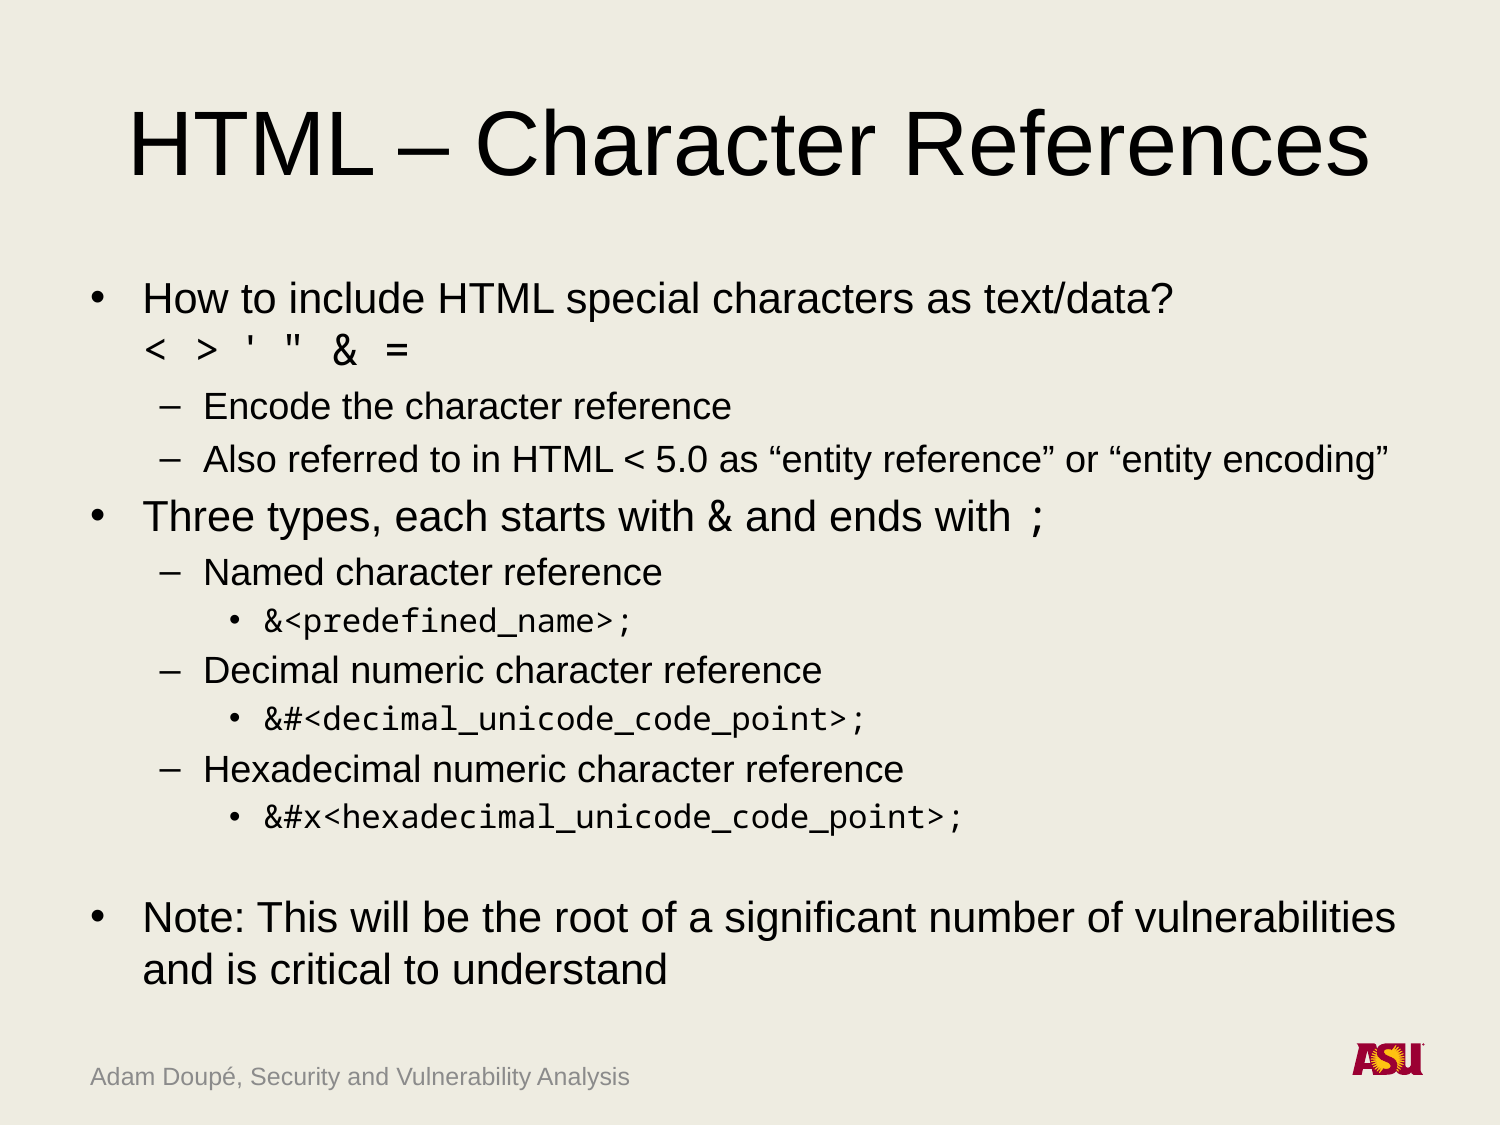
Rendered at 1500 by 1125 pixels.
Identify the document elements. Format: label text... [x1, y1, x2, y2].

title HTML – Character References [75, 45, 1425, 233]
list How to include HTML special characters as text/data? < > ' " & = Encode the character reference Also referred to in HTML < 5.0 as “entity reference” or “entity encoding” Three types, each starts with & and ends with ; Named character reference &<predefined_name>; Decimal numeric character reference &#<decimal_unicode_code_point>; Hexadecimal numeric character reference &#x<hexadecimal_unicode_code_point>; Note: This will be the root of a significant number of vulnerabilities and is critical to understand [75, 262, 1425, 1005]
